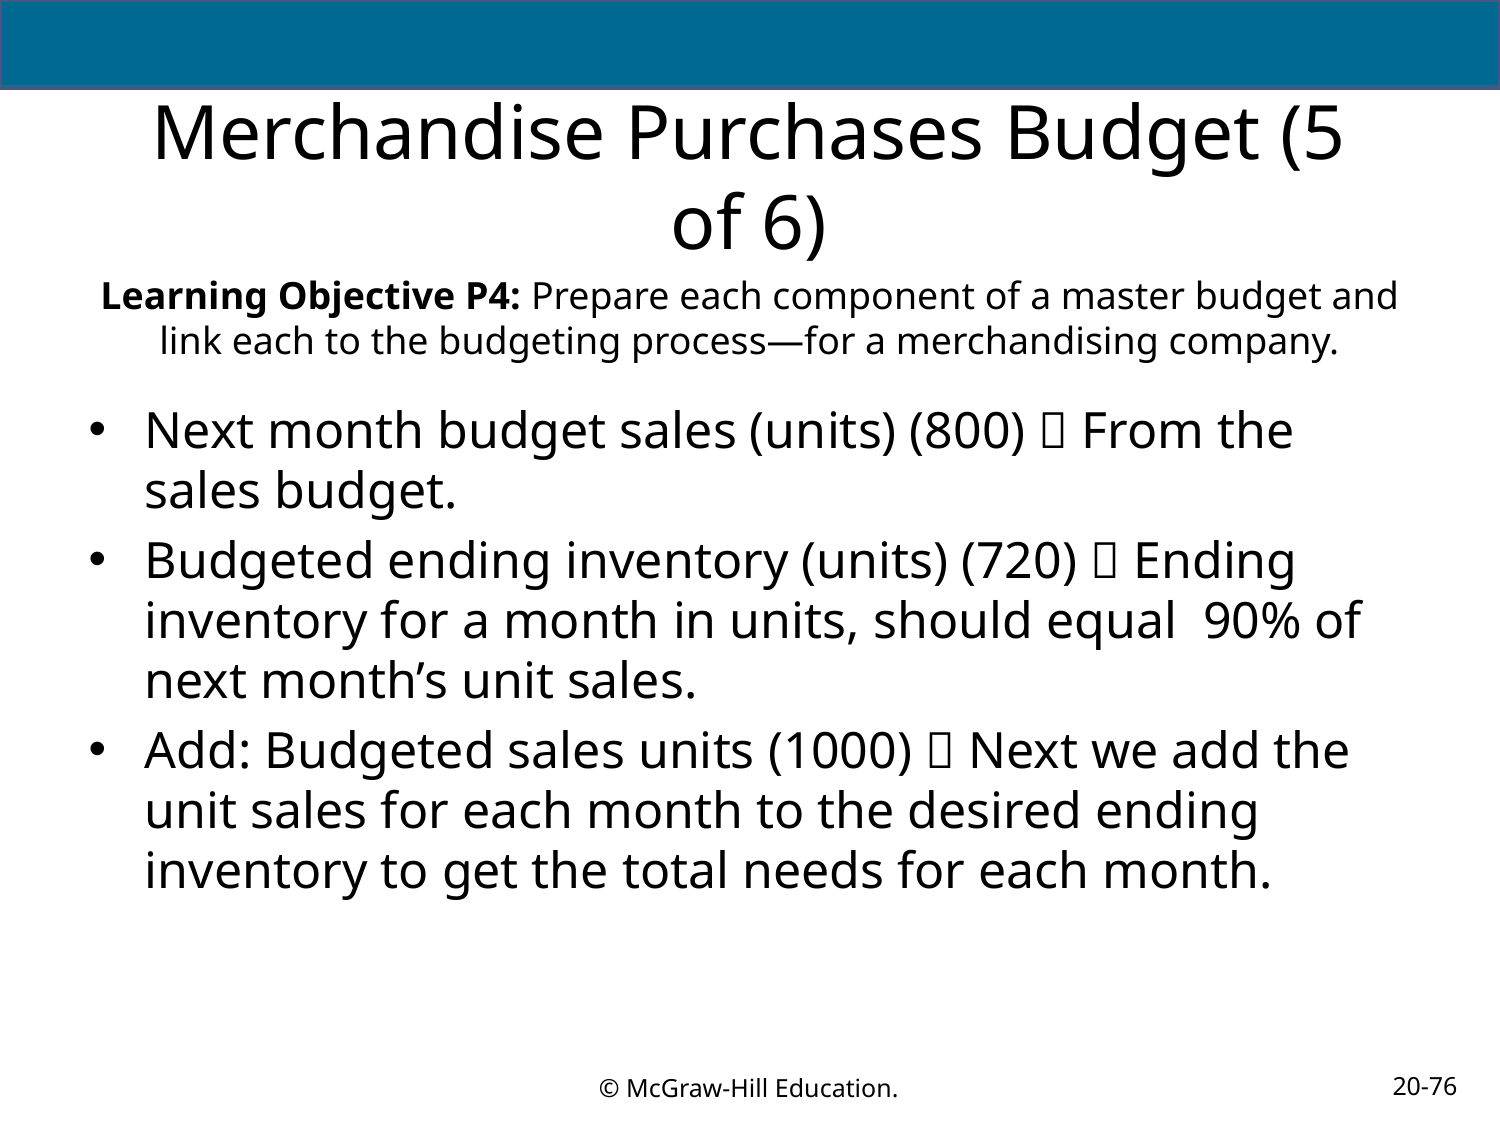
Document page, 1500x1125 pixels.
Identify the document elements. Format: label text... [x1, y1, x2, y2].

list Next month budget sales (units) (800)  From the sales budget. Budgeted ending inventory (units) (720)  Ending inventory for a month in units, should equal 90% of next month’s unit sales. Add: Budgeted sales units (1000)  Next we add the unit sales for each month to the desired ending inventory to get the total needs for each month. [73, 390, 1426, 1051]
title Merchandise Purchases Budget (5 of 6) [122, 87, 1376, 263]
list Learning Objective P4: Prepare each component of a master budget and link each to the budgeting process—for a merchandising company. [61, 274, 1439, 360]
